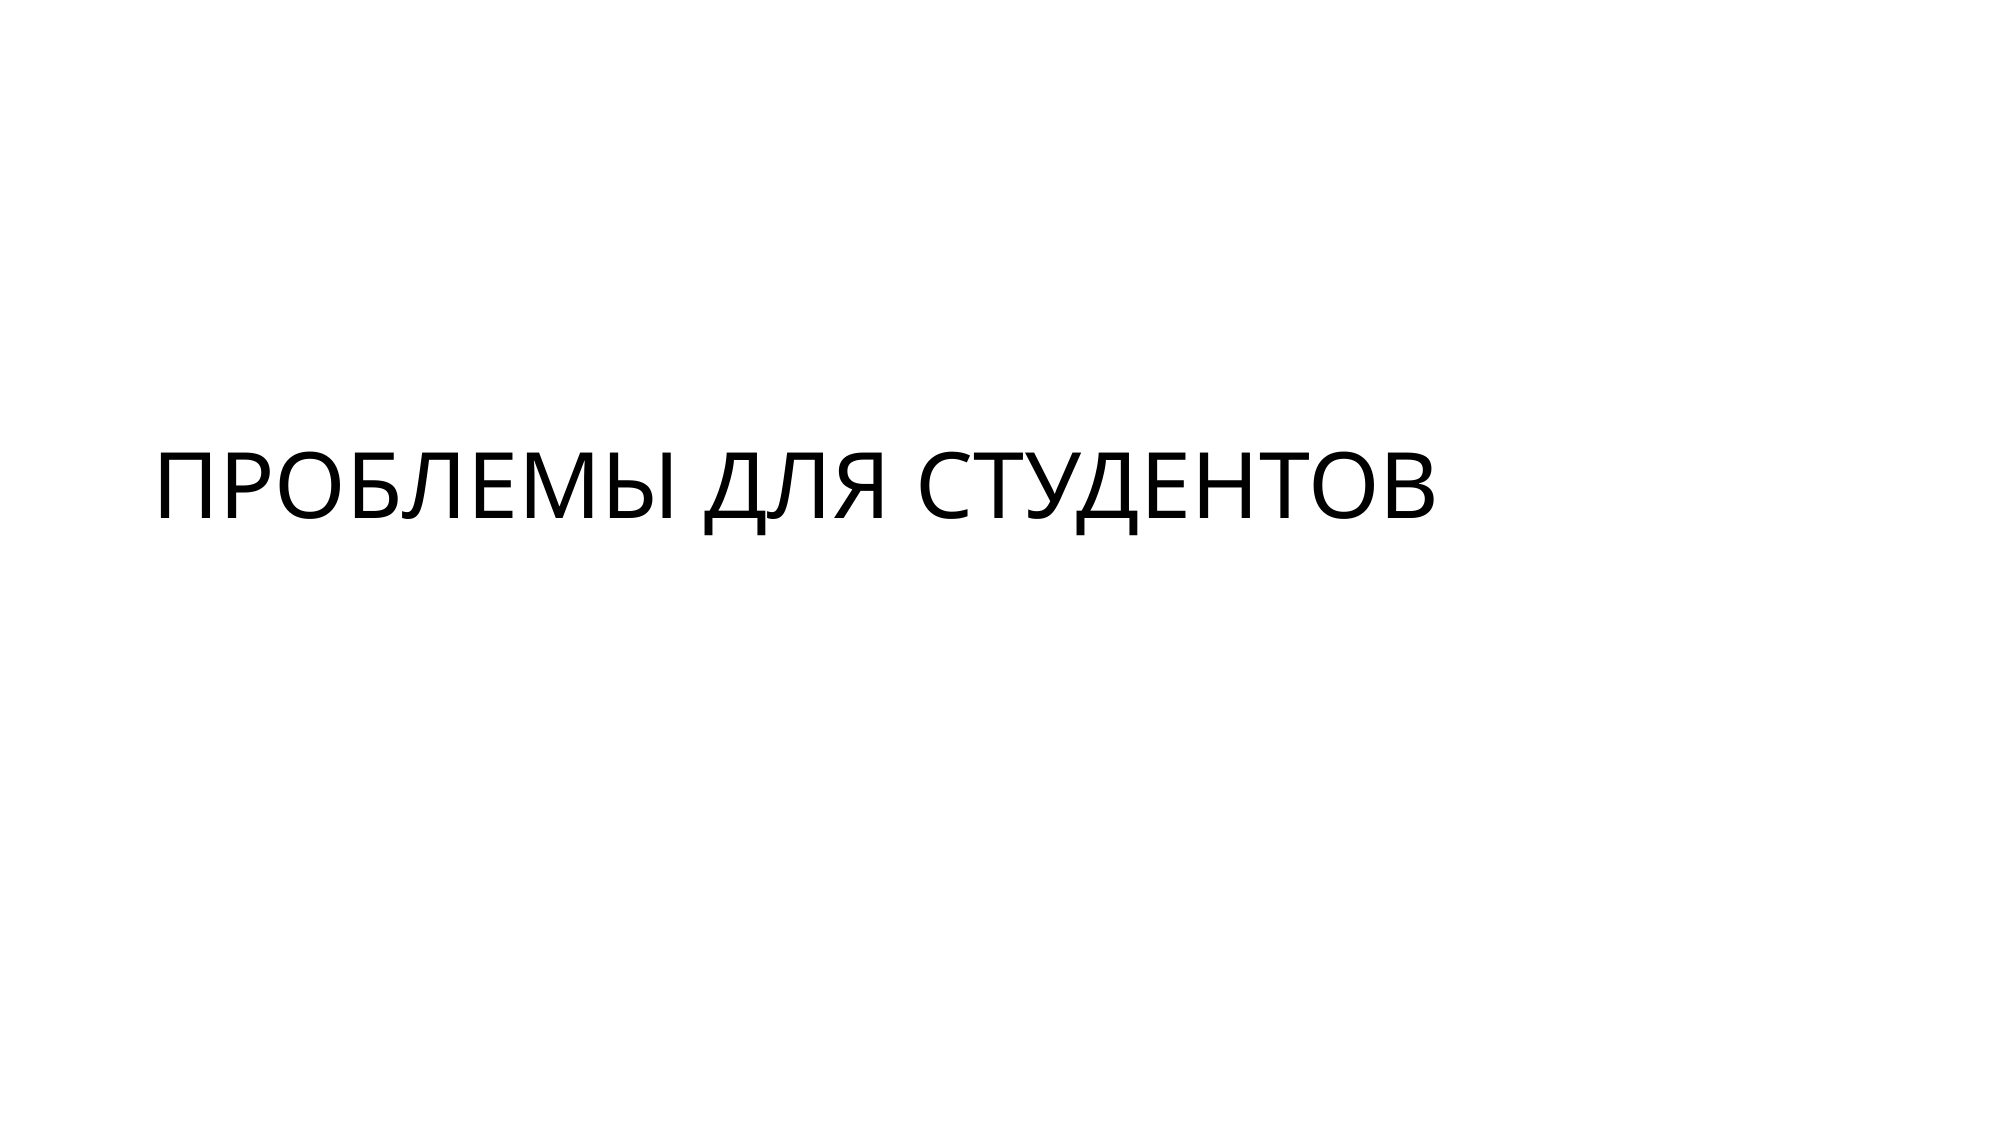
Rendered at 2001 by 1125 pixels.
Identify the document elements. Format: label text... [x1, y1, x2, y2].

title ПРОБЛЕМЫ ДЛЯ СТУДЕНТОВ [137, 59, 1863, 919]
